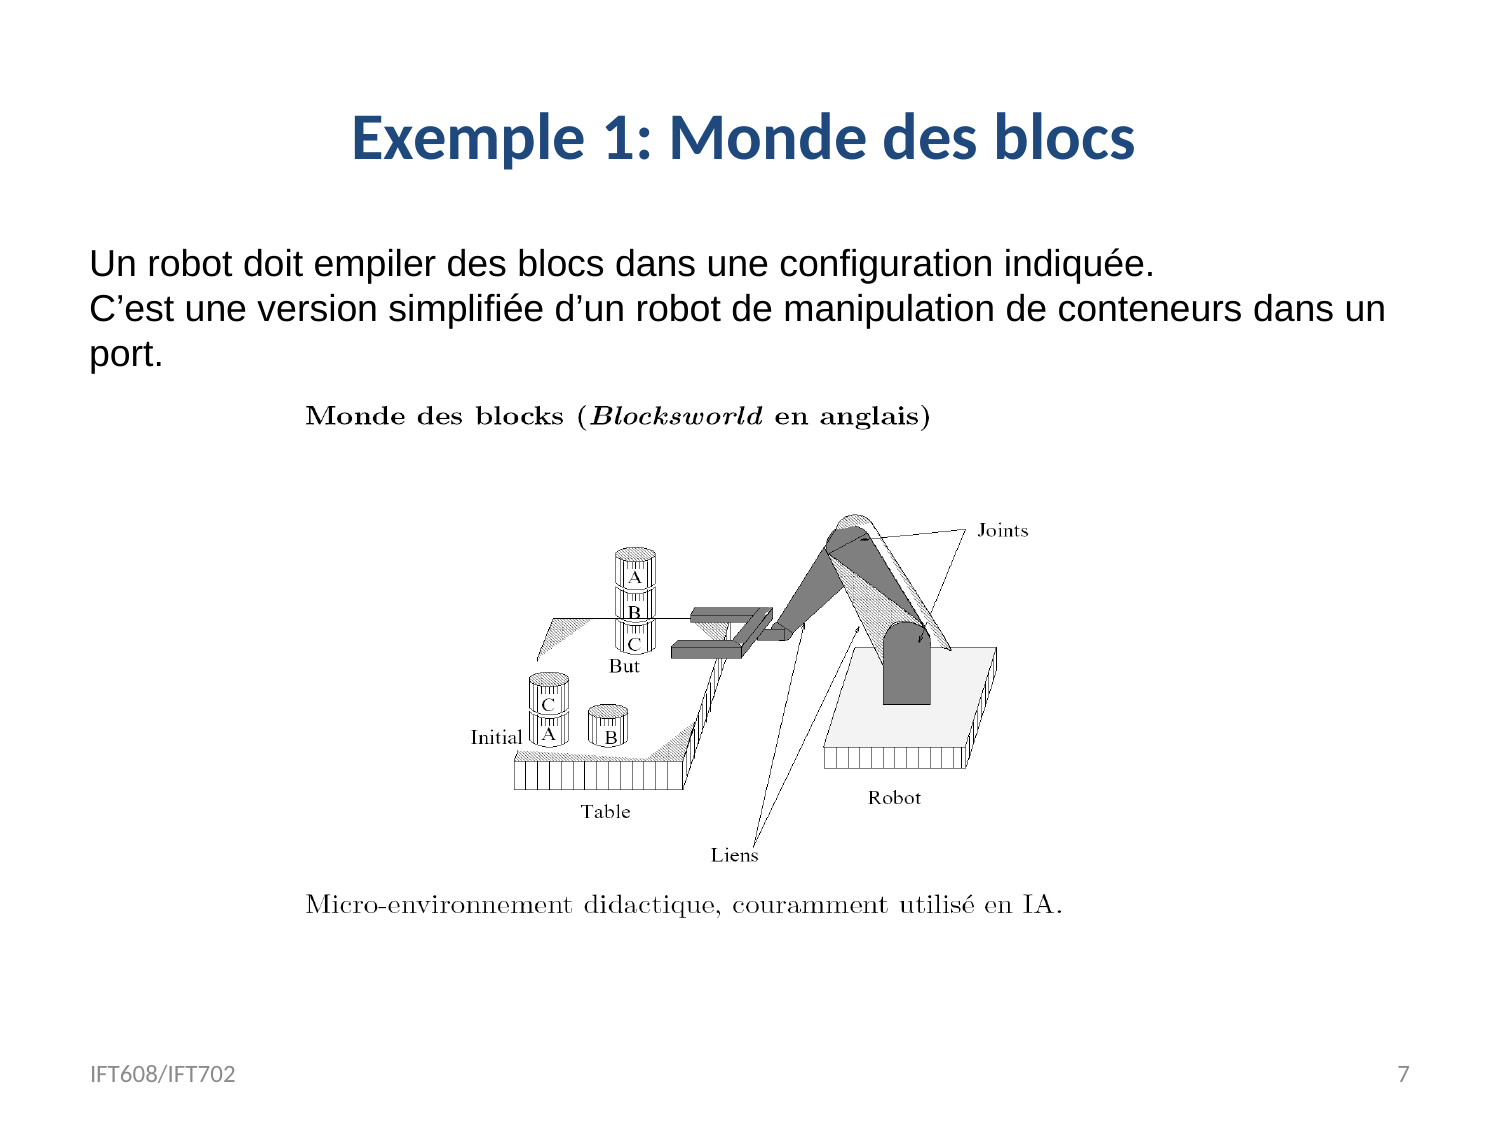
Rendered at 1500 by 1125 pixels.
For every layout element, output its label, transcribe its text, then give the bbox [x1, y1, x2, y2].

title Exemple 1: Monde des blocs [69, 39, 1420, 227]
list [231, 385, 1268, 1003]
slide_number 7 [1074, 1042, 1425, 1103]
text_box Un robot doit empiler des blocs dans une configuration indiquée. C’est une version simplifiée d’un robot de manipulation de conteneurs dans un port. [74, 231, 1425, 382]
slide_number IFT608/IFT702 [75, 1042, 425, 1103]
